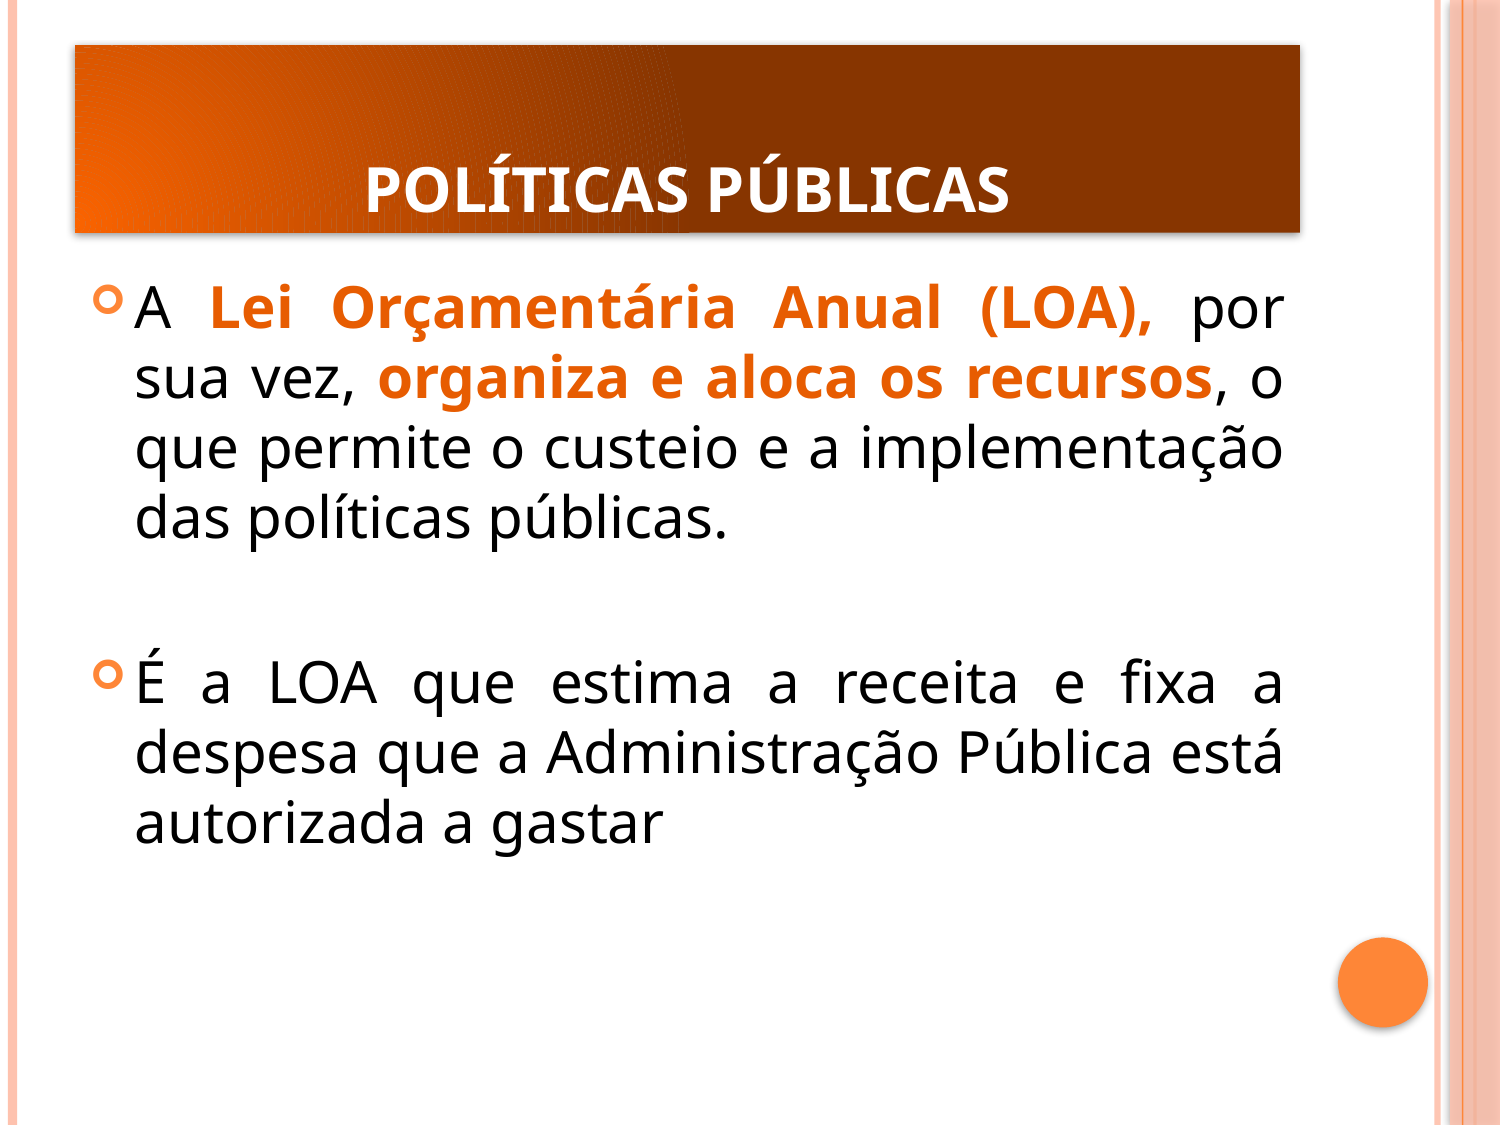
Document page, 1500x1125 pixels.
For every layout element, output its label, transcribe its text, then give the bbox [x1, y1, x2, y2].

title POLÍTICAS PÚBLICAS [75, 45, 1300, 233]
list A Lei Orçamentária Anual (LOA), por sua vez, organiza e aloca os recursos, o que permite o custeio e a implementação das políticas públicas. É a LOA que estima a receita e fixa a despesa que a Administração Pública está autorizada a gastar [75, 262, 1300, 1062]
